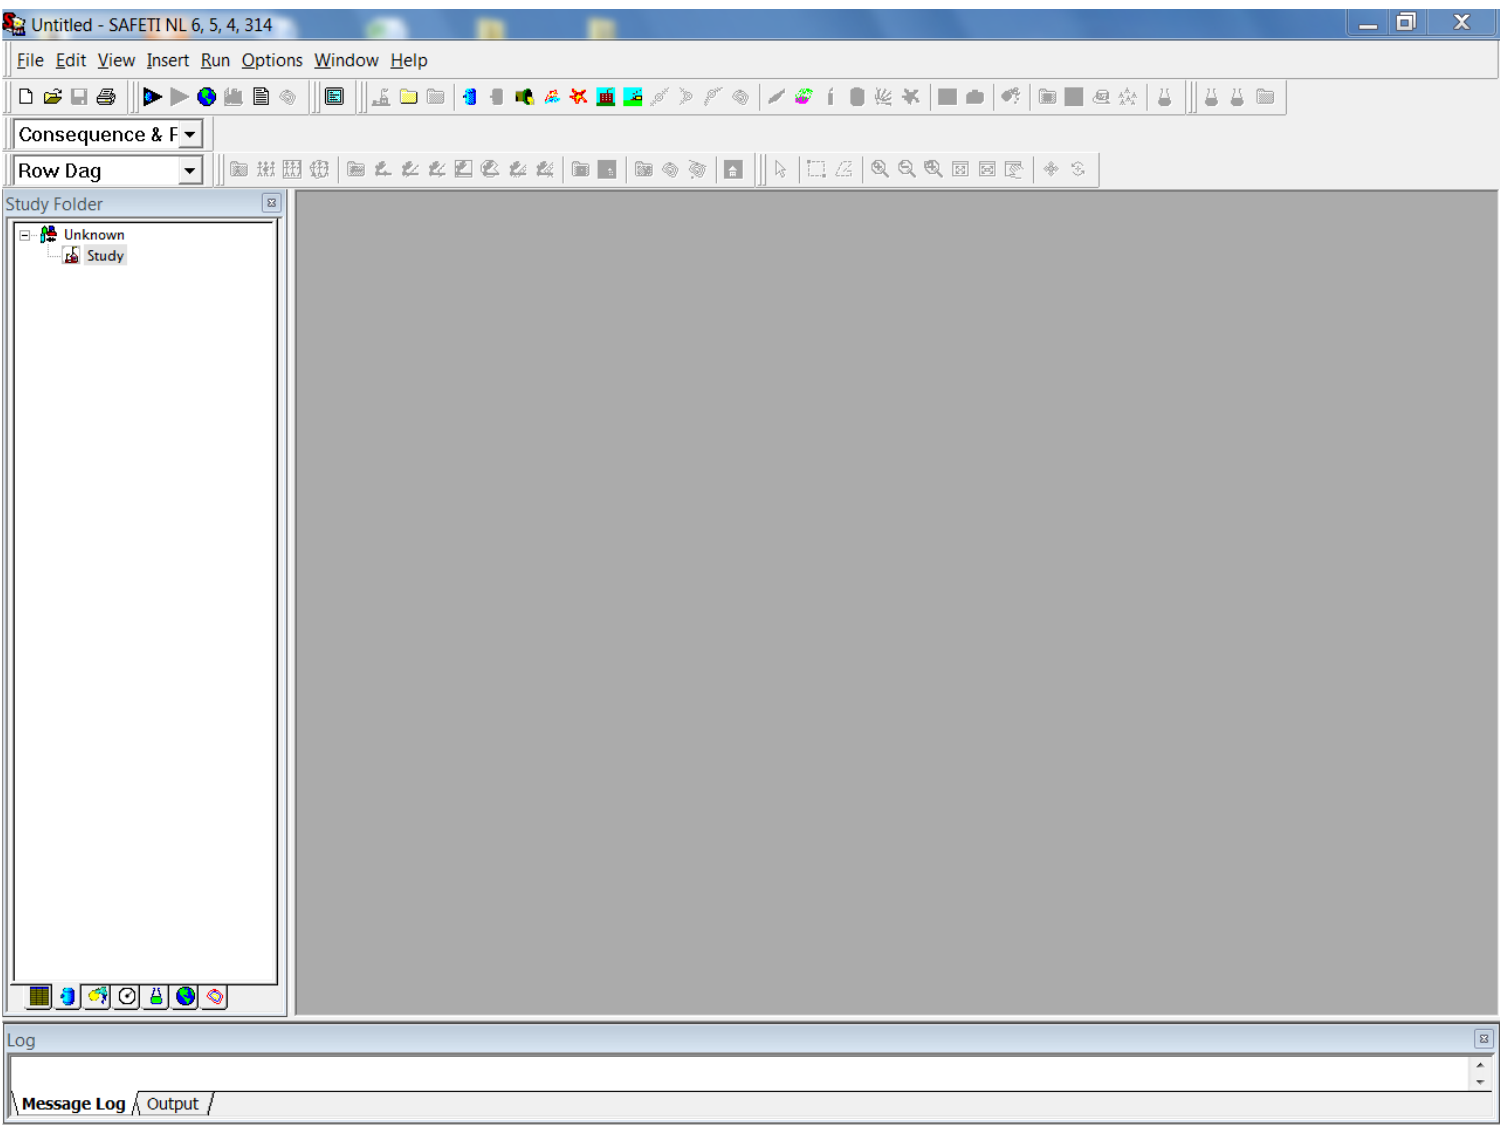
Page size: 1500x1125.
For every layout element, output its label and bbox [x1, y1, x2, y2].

picture [2, 9, 1500, 1125]
text_box [0, 0, 1500, 10]
